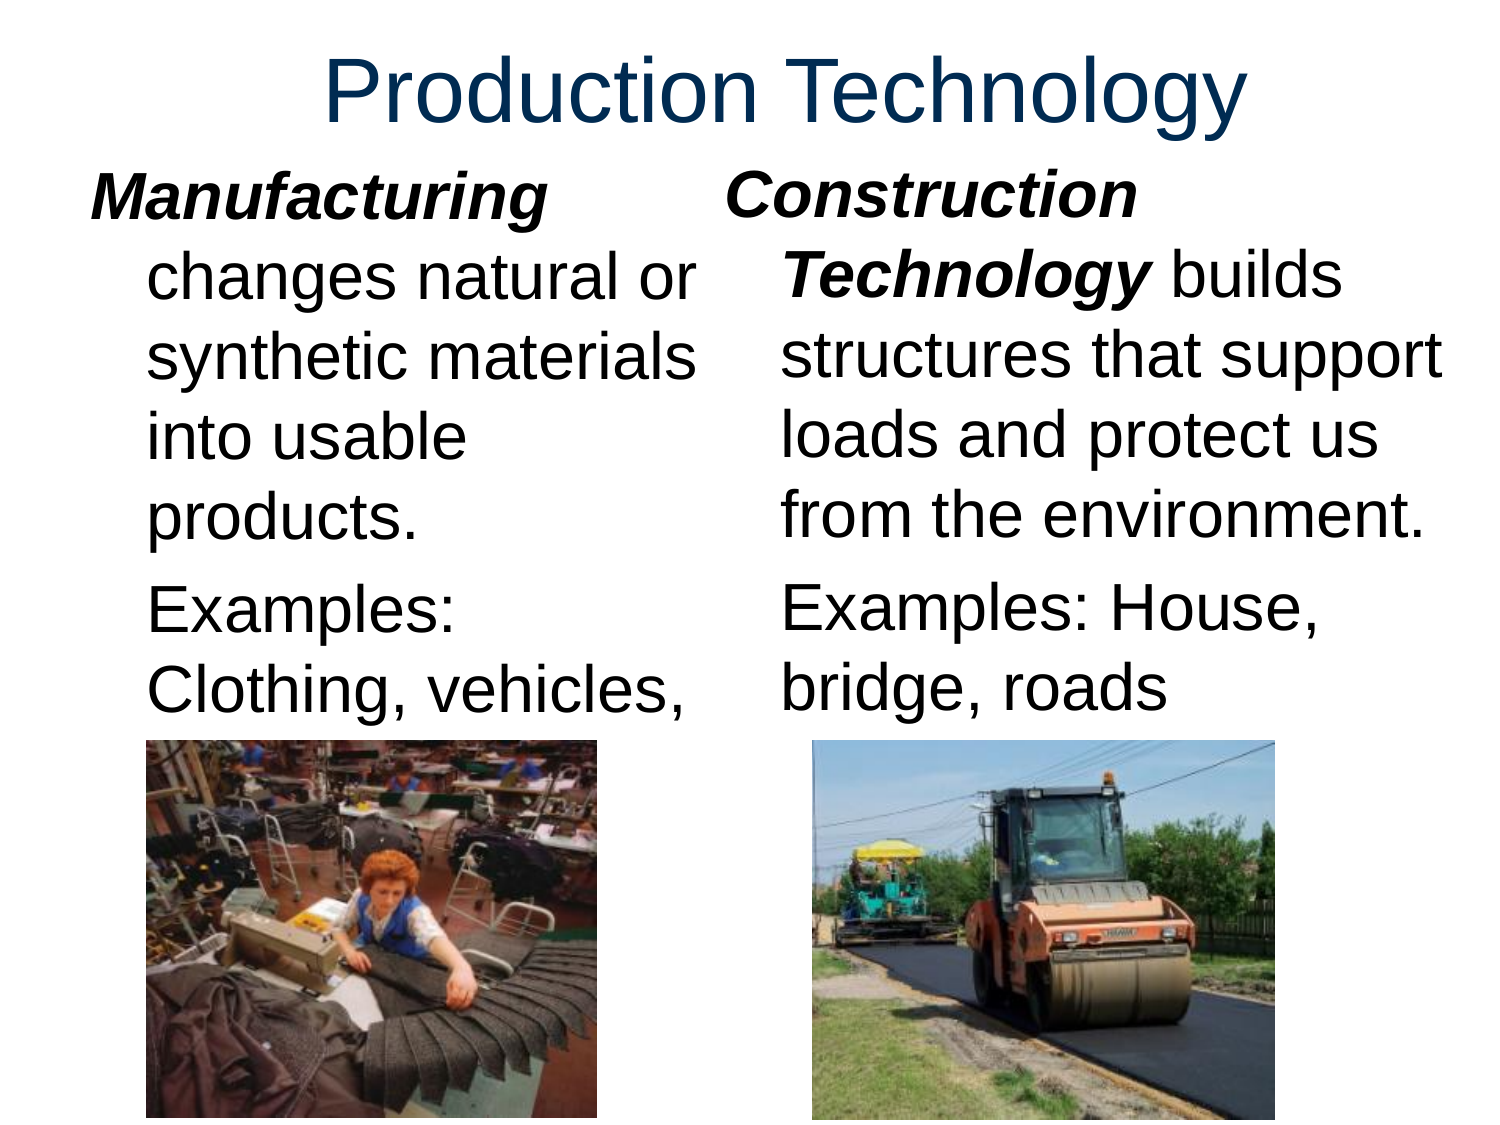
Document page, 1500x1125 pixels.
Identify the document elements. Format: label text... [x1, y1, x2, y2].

list Manufacturing changes natural or synthetic materials into usable products. Examples: Clothing, vehicles, food [75, 145, 709, 746]
text_box Production Technology [307, 23, 1265, 149]
list Construction Technology builds structures that support loads and protect us from the environment. Examples: House, bridge, roads [709, 142, 1500, 1111]
picture [812, 740, 1276, 1120]
picture [146, 740, 598, 1119]
